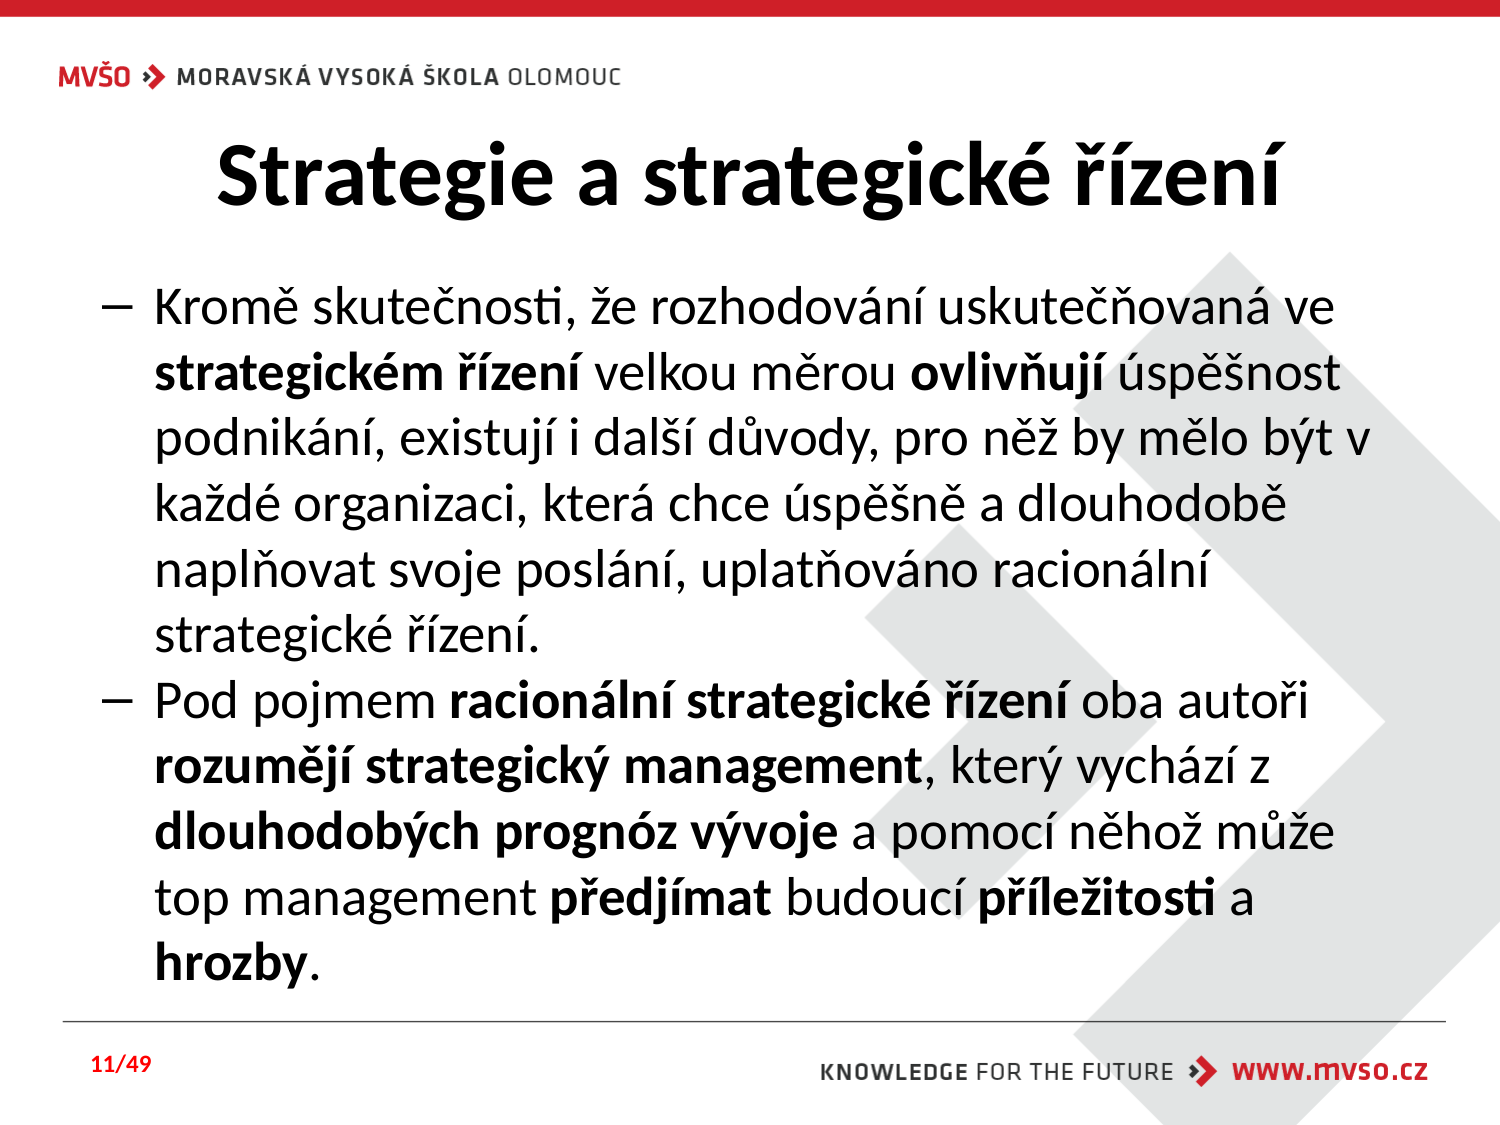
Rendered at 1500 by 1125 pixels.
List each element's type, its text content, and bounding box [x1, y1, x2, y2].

text_box 11/49 [74, 1040, 213, 1085]
title Strategie a strategické řízení [75, 75, 1425, 262]
list Kromě skutečnosti, že rozhodování uskutečňovaná ve strategickém řízení velkou měrou ovlivňují úspěšnost podnikání, existují i další důvody, pro něž by mělo být v každé organizaci, která chce úspěšně a dlouhodobě naplňovat svoje poslání, uplatňováno racionální strategické řízení. Pod pojmem racionální strategické řízení oba autoři rozumějí strategický management, který vychází z dlouhodobých prognóz vývoje a pomocí něhož může top management předjímat budoucí příležitosti a hrozby. [75, 262, 1425, 1005]
picture [0, 0, 1500, 1125]
